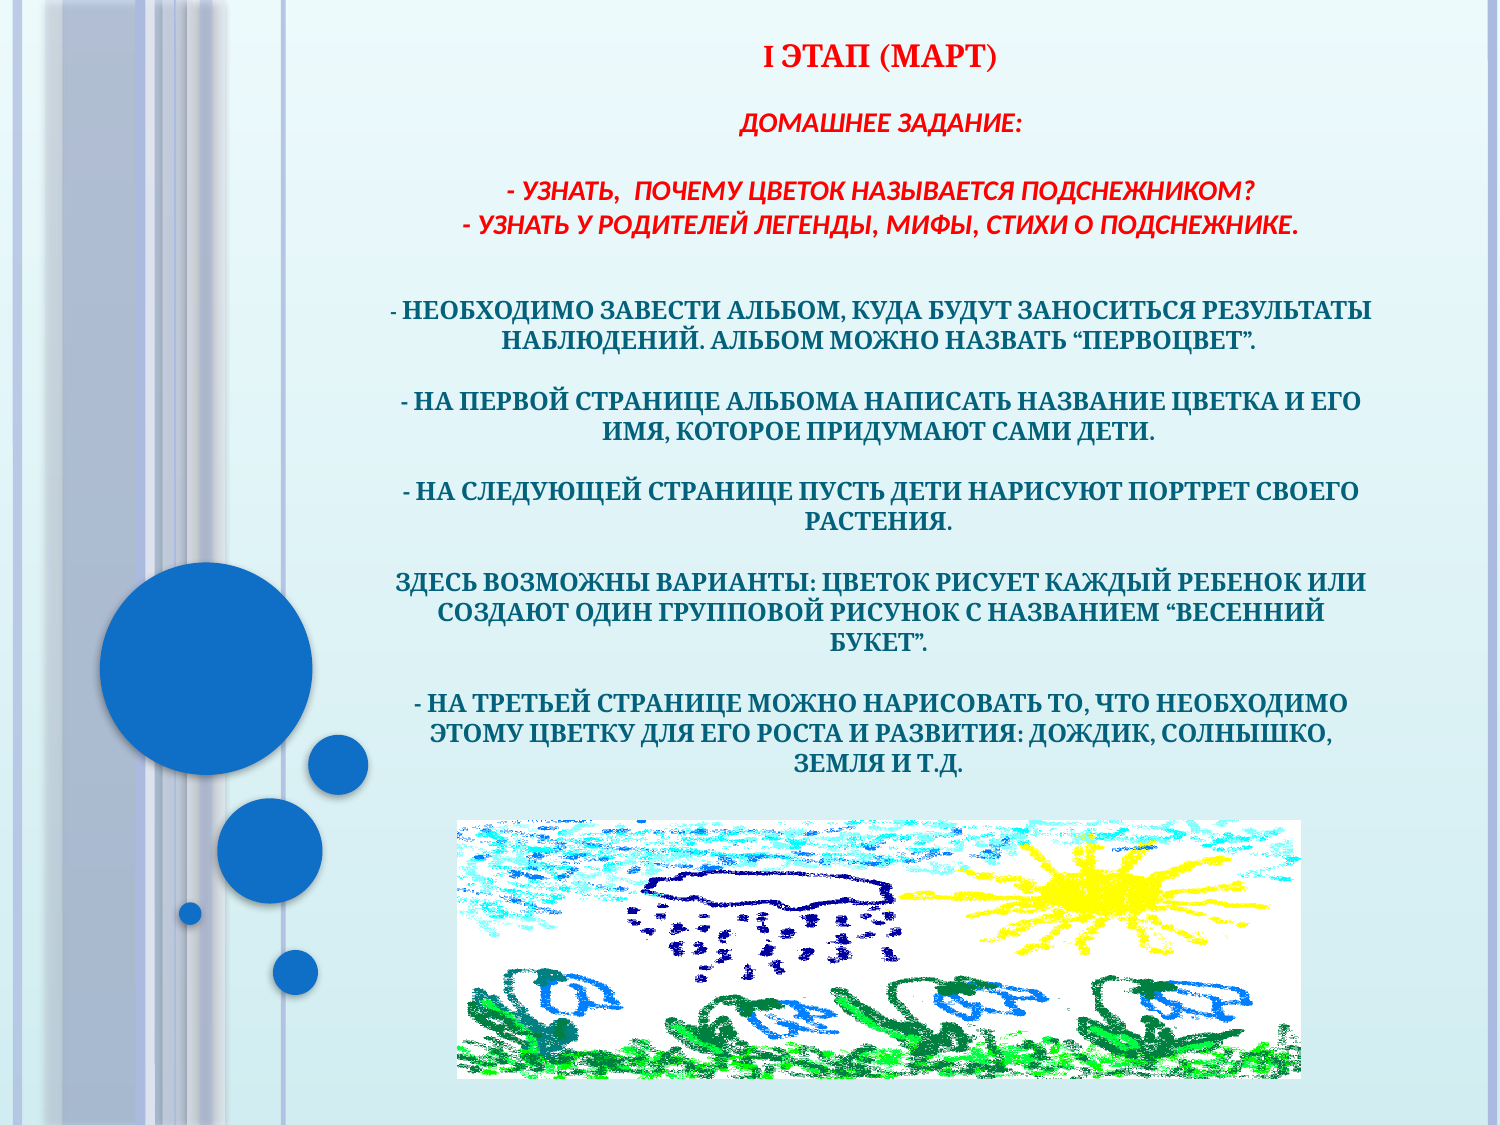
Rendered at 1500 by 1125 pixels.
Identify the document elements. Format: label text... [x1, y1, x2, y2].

picture [456, 819, 1302, 1079]
title I этап (март) домашнее задание: - Узнать, почему цветок называется подснежником? - Узнать у родителей легенды, мифы, стихи о подснежнике. - Необходимо завести альбом, куда будут заноситься результаты наблюдений. Альбом можно назвать “Первоцвет”. - На первой странице альбома написать название цветка и его имя, которое придумают сами дети. - На следующей странице пусть дети нарисуют портрет своего растения. Здесь возможны варианты: цветок рисует каждый ребенок или создают один групповой рисунок с названием “Весенний букет”. - На третьей странице можно нарисовать то, что необходимо этому цветку для его роста и развития: дождик, солнышко, земля и т.д. [375, 23, 1388, 786]
